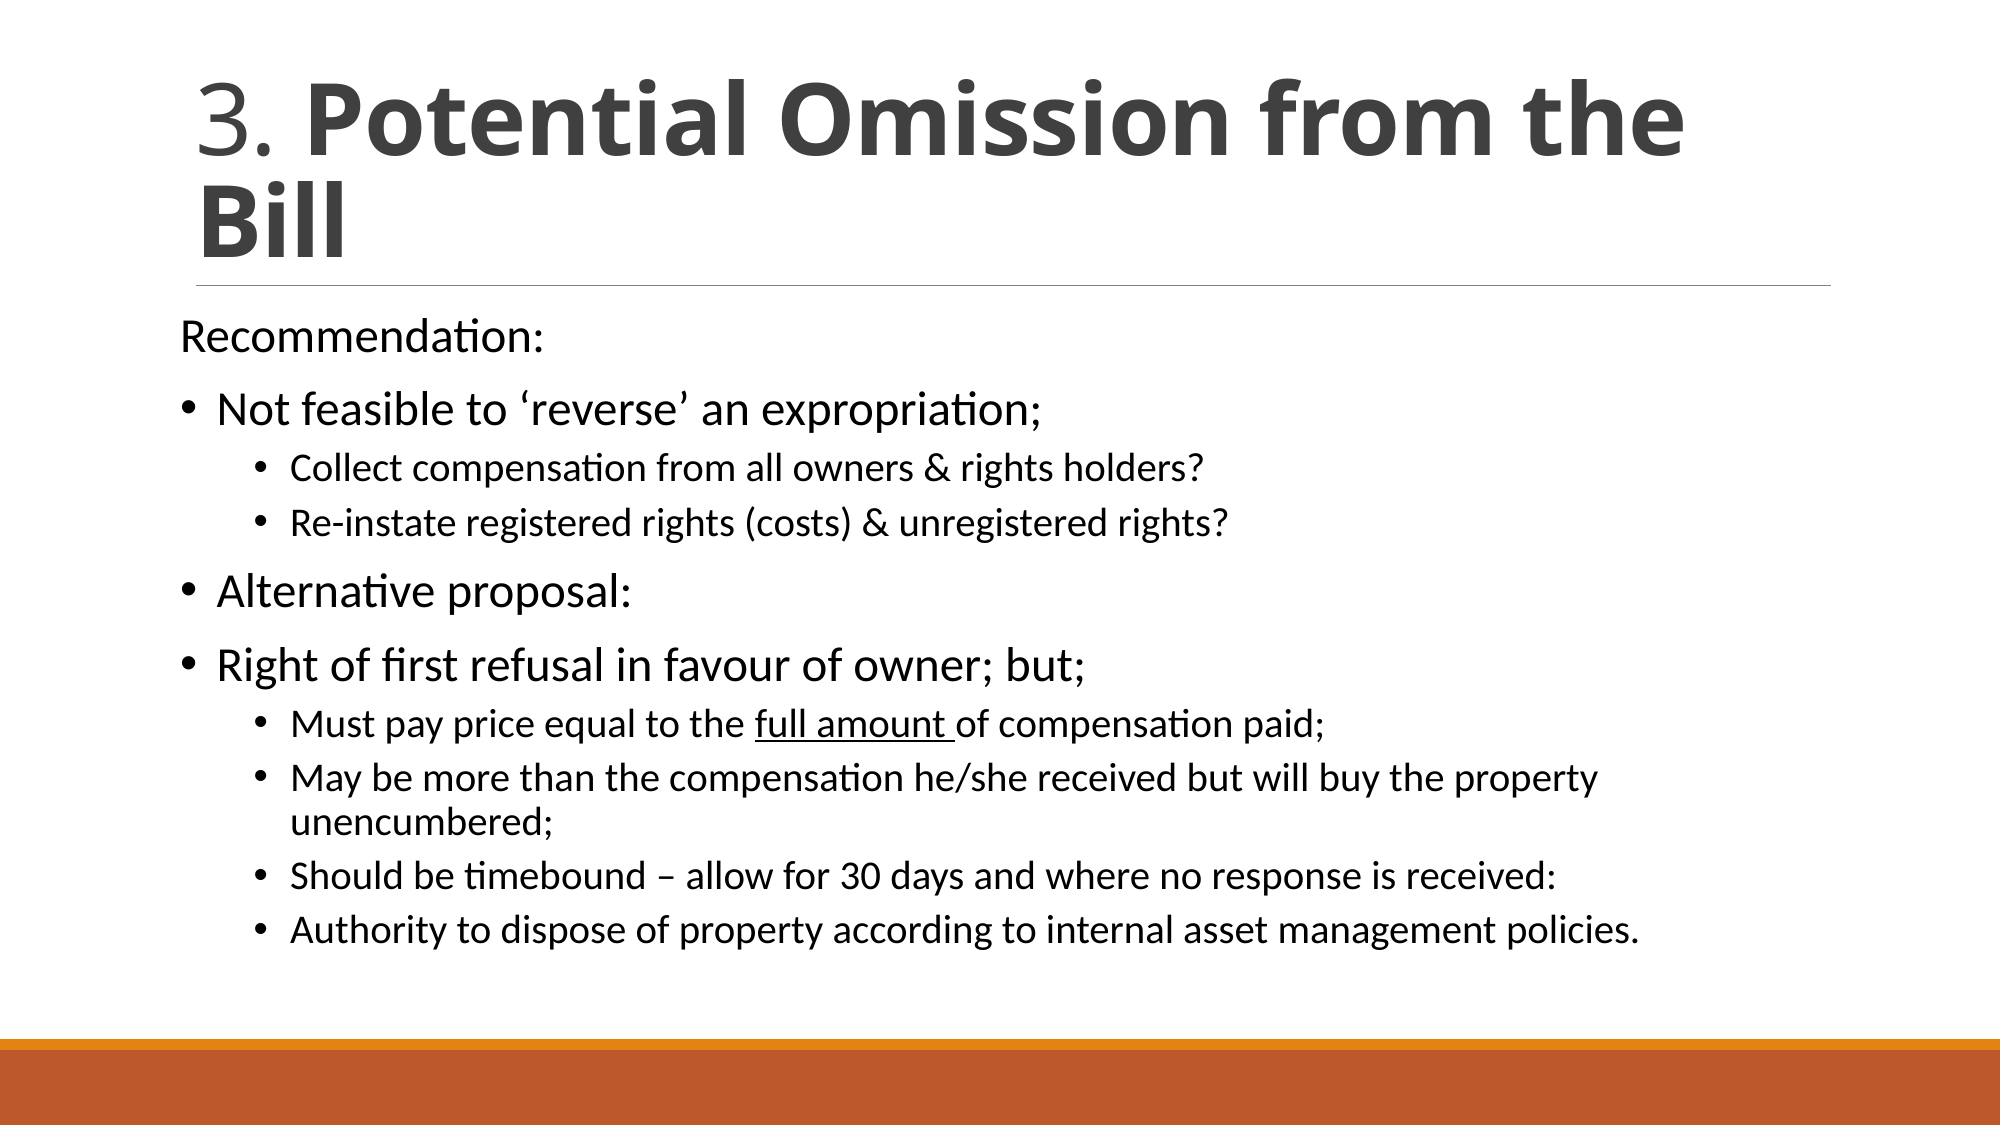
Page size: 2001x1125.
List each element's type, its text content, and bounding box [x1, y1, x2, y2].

title 3. Potential Omission from the Bill [180, 47, 1830, 285]
list Recommendation: Not feasible to ‘reverse’ an expropriation; Collect compensation from all owners & rights holders? Re-instate registered rights (costs) & unregistered rights? Alternative proposal: Right of first refusal in favour of owner; but; Must pay price equal to the full amount of compensation paid; May be more than the compensation he/she received but will buy the property unencumbered; Should be timebound – allow for 30 days and where no response is received: Authority to dispose of property according to internal asset management policies. [180, 302, 1830, 963]
